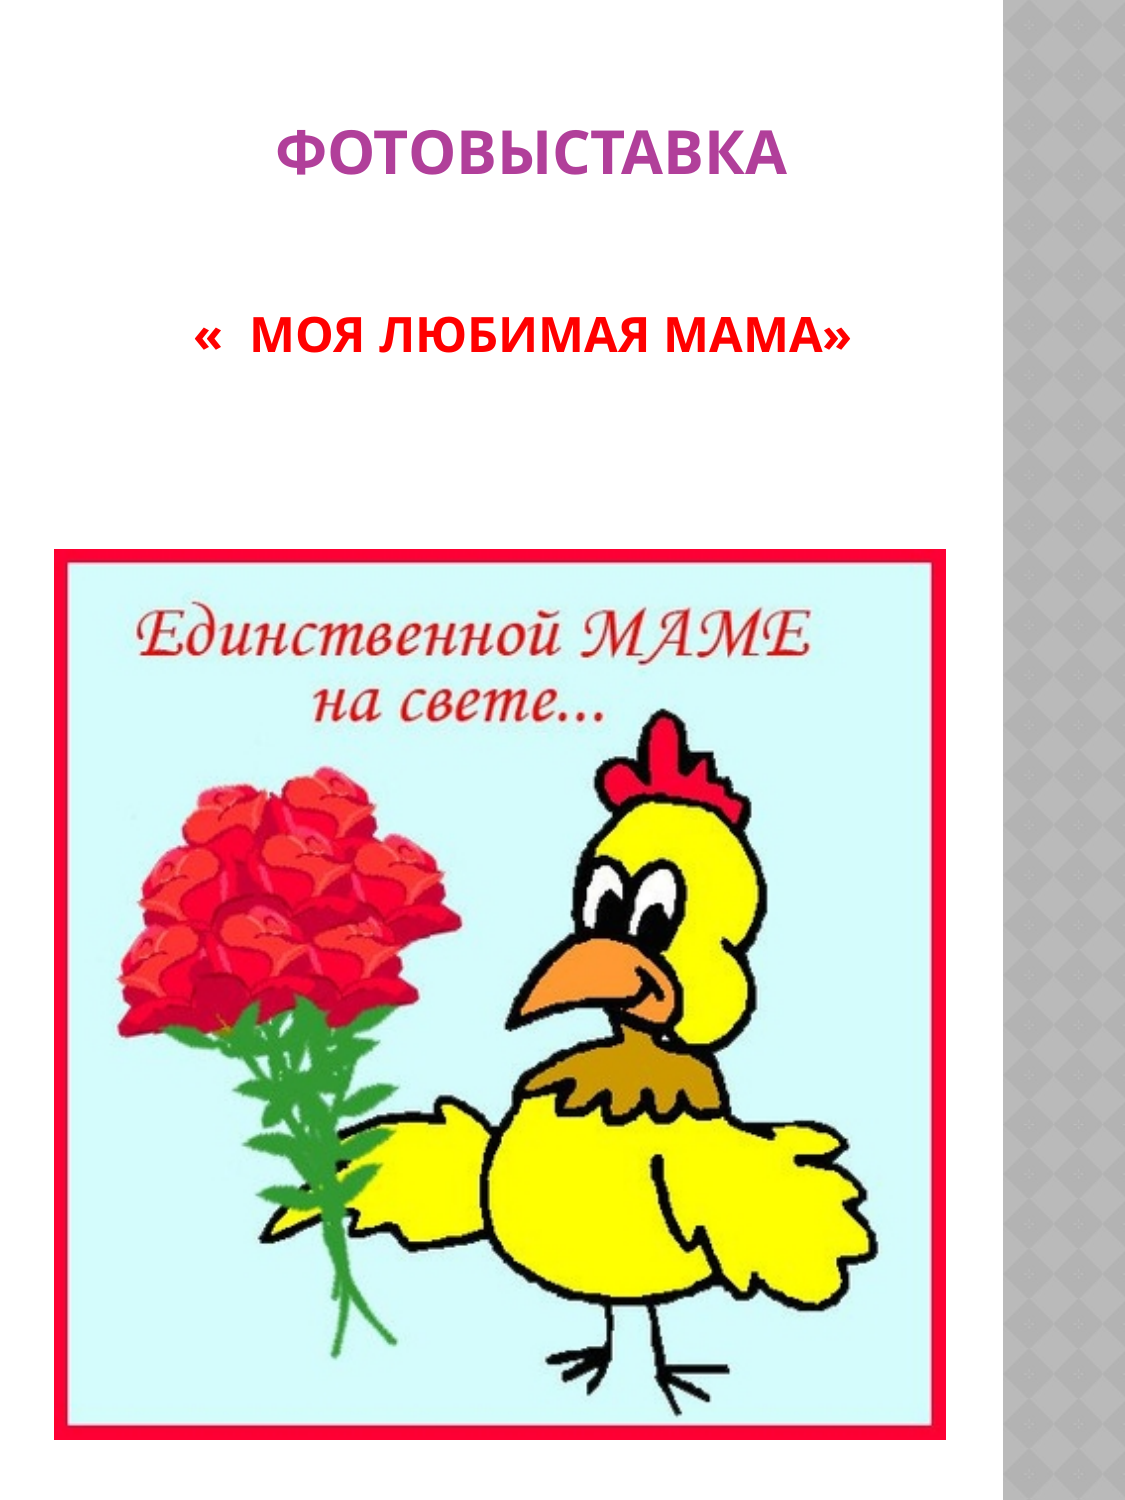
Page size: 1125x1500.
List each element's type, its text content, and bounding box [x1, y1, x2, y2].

title Фотовыставка « Моя любимая мама» [78, 112, 969, 363]
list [54, 548, 946, 1441]
